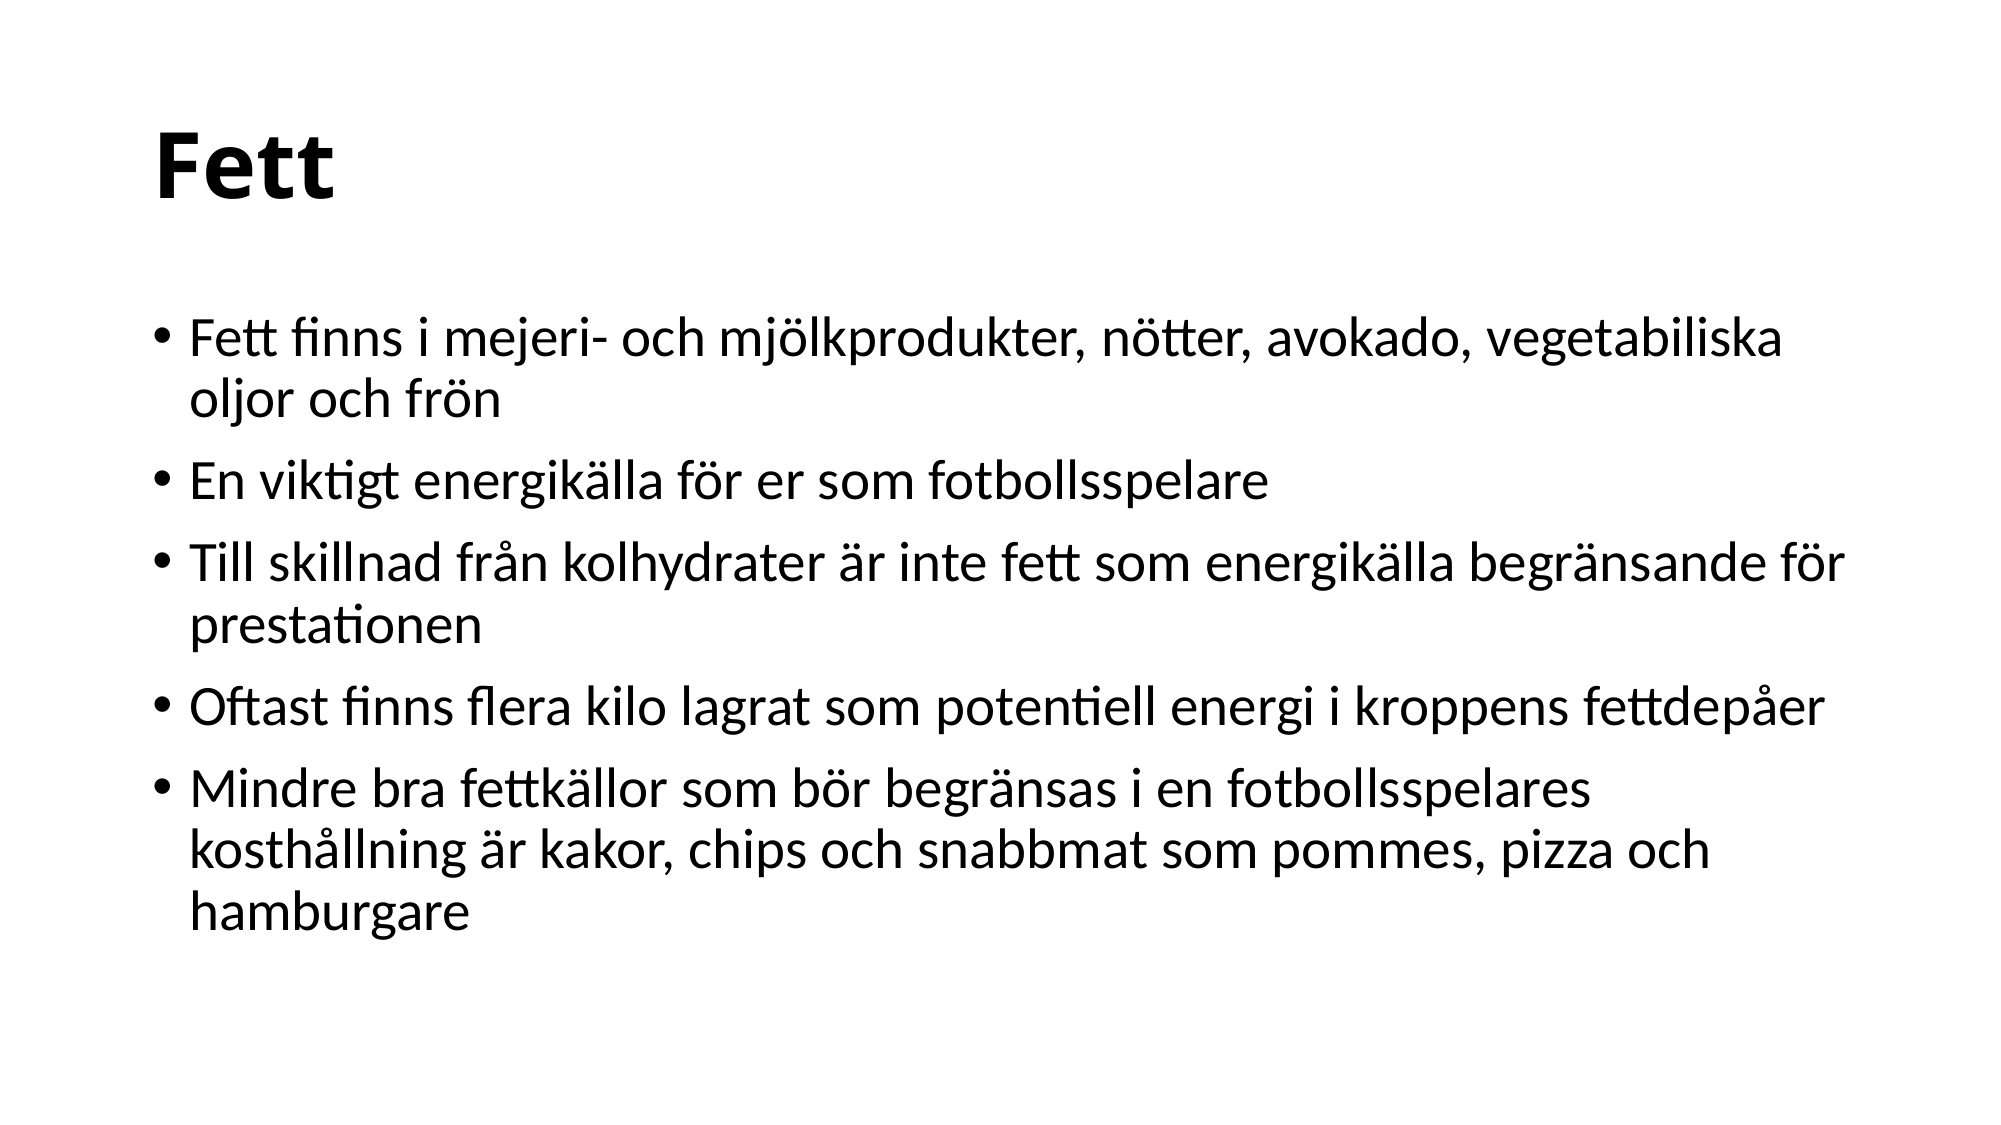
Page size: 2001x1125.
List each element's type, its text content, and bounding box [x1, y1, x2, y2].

title Fett [137, 59, 1863, 278]
list Fett finns i mejeri- och mjölkprodukter, nötter, avokado, vegetabiliska oljor och frön En viktigt energikälla för er som fotbollsspelare Till skillnad från kolhydrater är inte fett som energikälla begränsande för prestationen Oftast finns flera kilo lagrat som potentiell energi i kroppens fettdepåer Mindre bra fettkällor som bör begränsas i en fotbollsspelares kosthållning är kakor, chips och snabbmat som pommes, pizza och hamburgare [137, 299, 1863, 1014]
